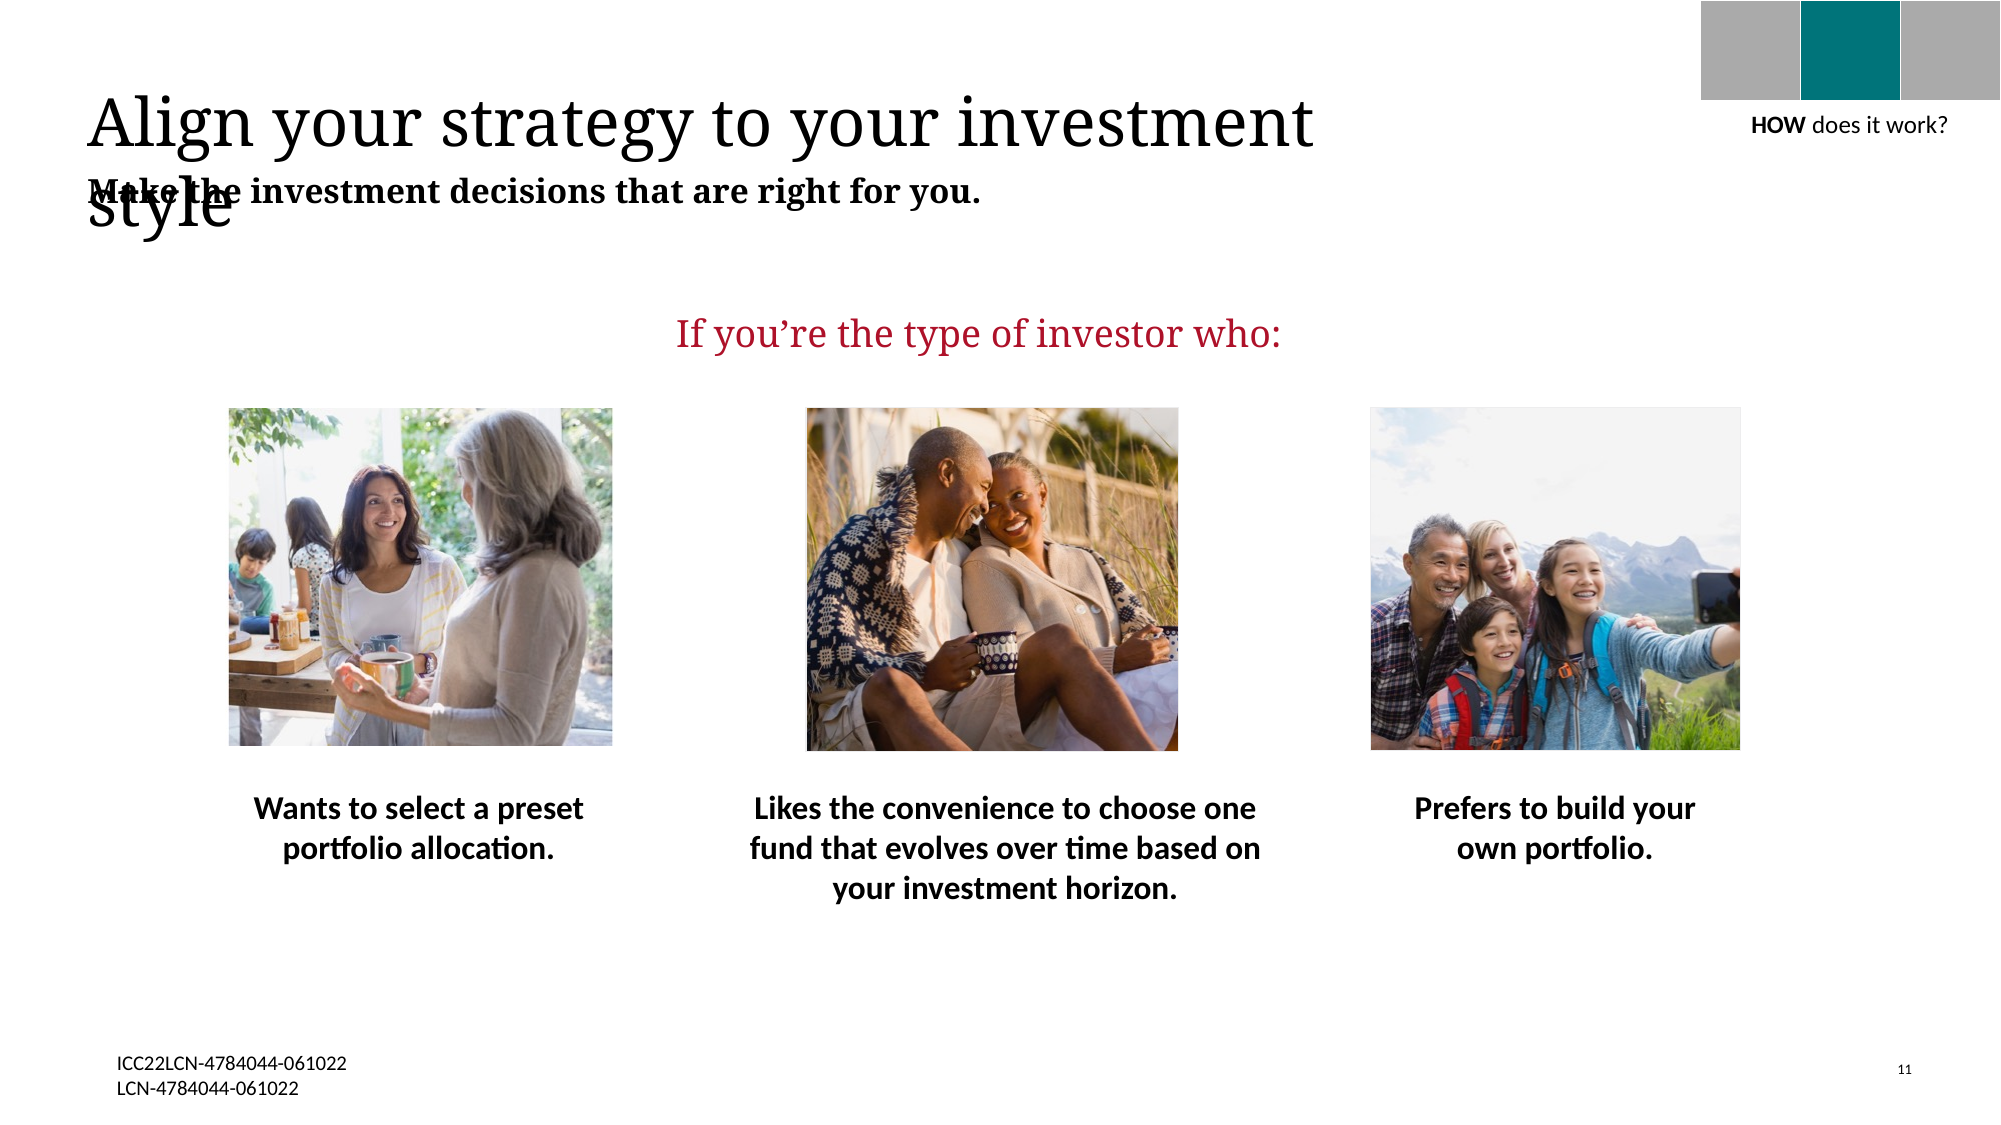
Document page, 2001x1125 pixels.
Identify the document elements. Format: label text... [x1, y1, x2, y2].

text_box [1902, 0, 2000, 102]
list Make the investment decisions that are right for you. [87, 170, 1898, 216]
picture [224, 407, 614, 747]
text_box HOW does it work? [1699, 102, 2000, 146]
text_box If you’re the type of investor who: [218, 302, 1740, 363]
title Align your strategy to your investment style [87, 79, 1386, 170]
list Likes the convenience to choose one fund that evolves over time based on your investment horizon. [748, 785, 1263, 950]
list Wants to select a preset portfolio allocation. [197, 785, 641, 882]
text_box [1802, 0, 1902, 102]
title Align your strategy to your investment style [87, 216, 1386, 237]
picture [1371, 407, 1741, 750]
text_box [1698, 0, 1802, 102]
picture [806, 407, 1179, 752]
list Prefers to build your own portfolio. [1385, 785, 1726, 882]
